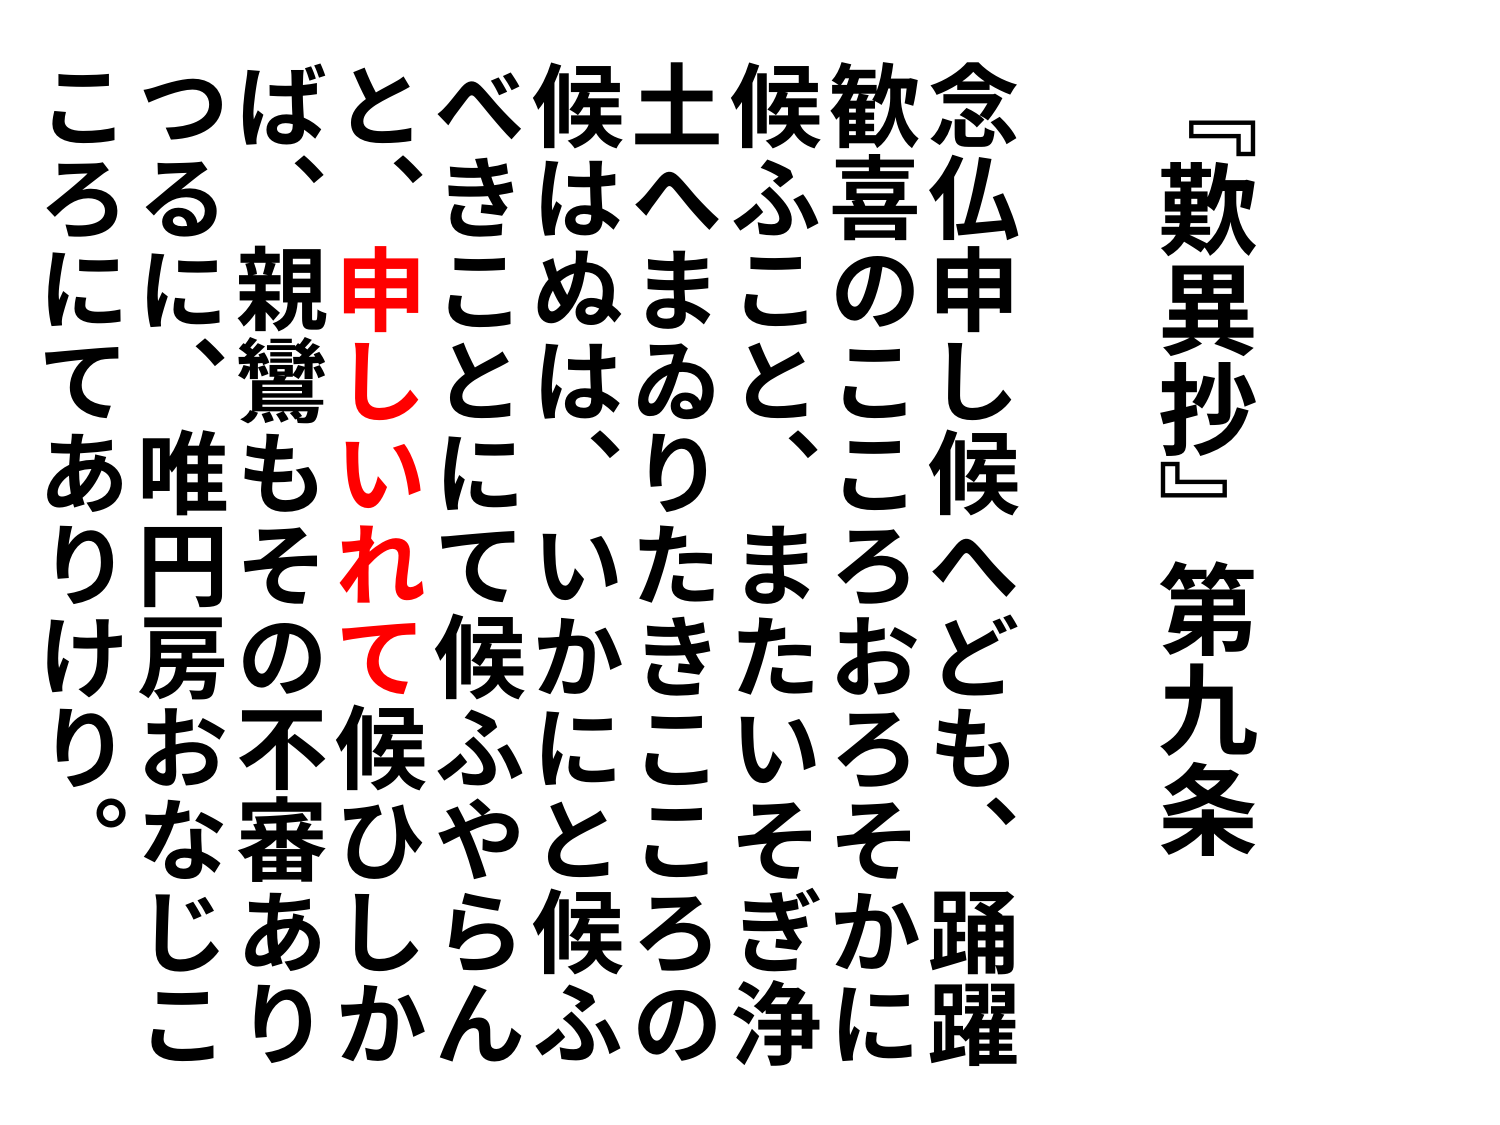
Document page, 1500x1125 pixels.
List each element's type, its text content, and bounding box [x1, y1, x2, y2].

list 『歎異抄』第九条 念仏申し候へども、踊躍歓喜のこころおろそかに候ふこと、またいそぎ浄土へまゐりたきこころの候はぬは、いかにと候ふべきことにて候ふやらんと、申しいれて候ひしかば、親鸞もその不審ありつるに、唯円房おなじこころにてありけり。 [16, 45, 1413, 1124]
